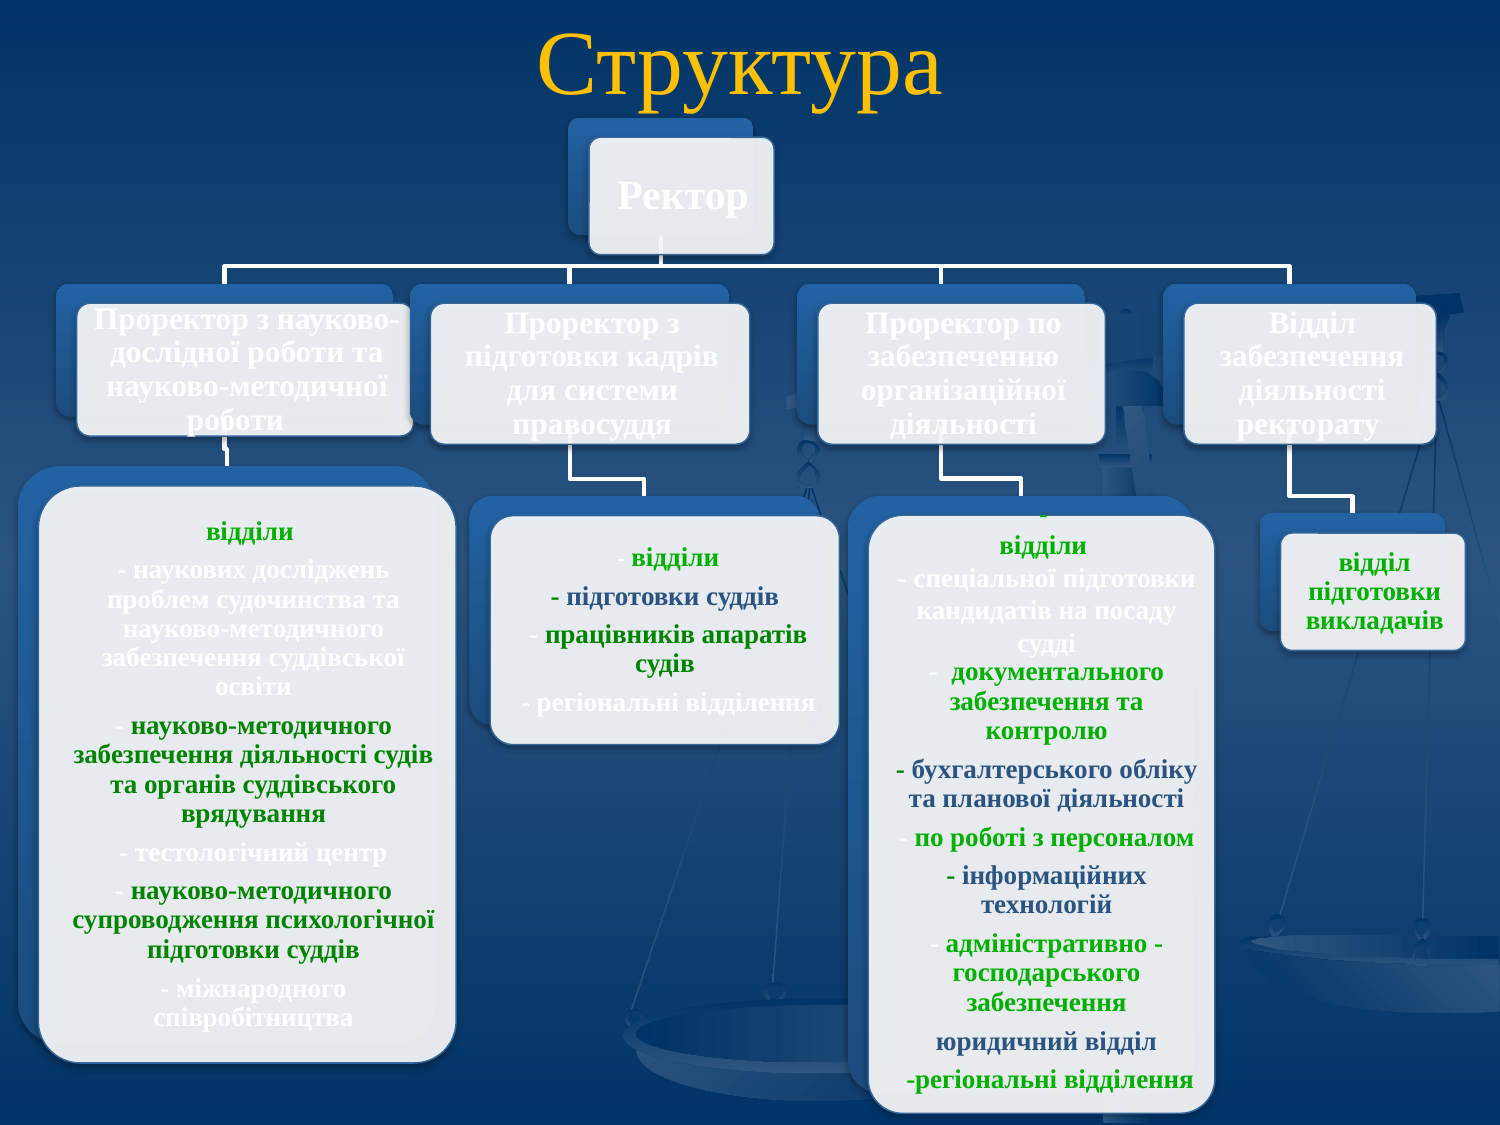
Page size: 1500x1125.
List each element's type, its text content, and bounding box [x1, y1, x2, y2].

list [17, 136, 1500, 1125]
title Структура [64, 0, 1416, 116]
